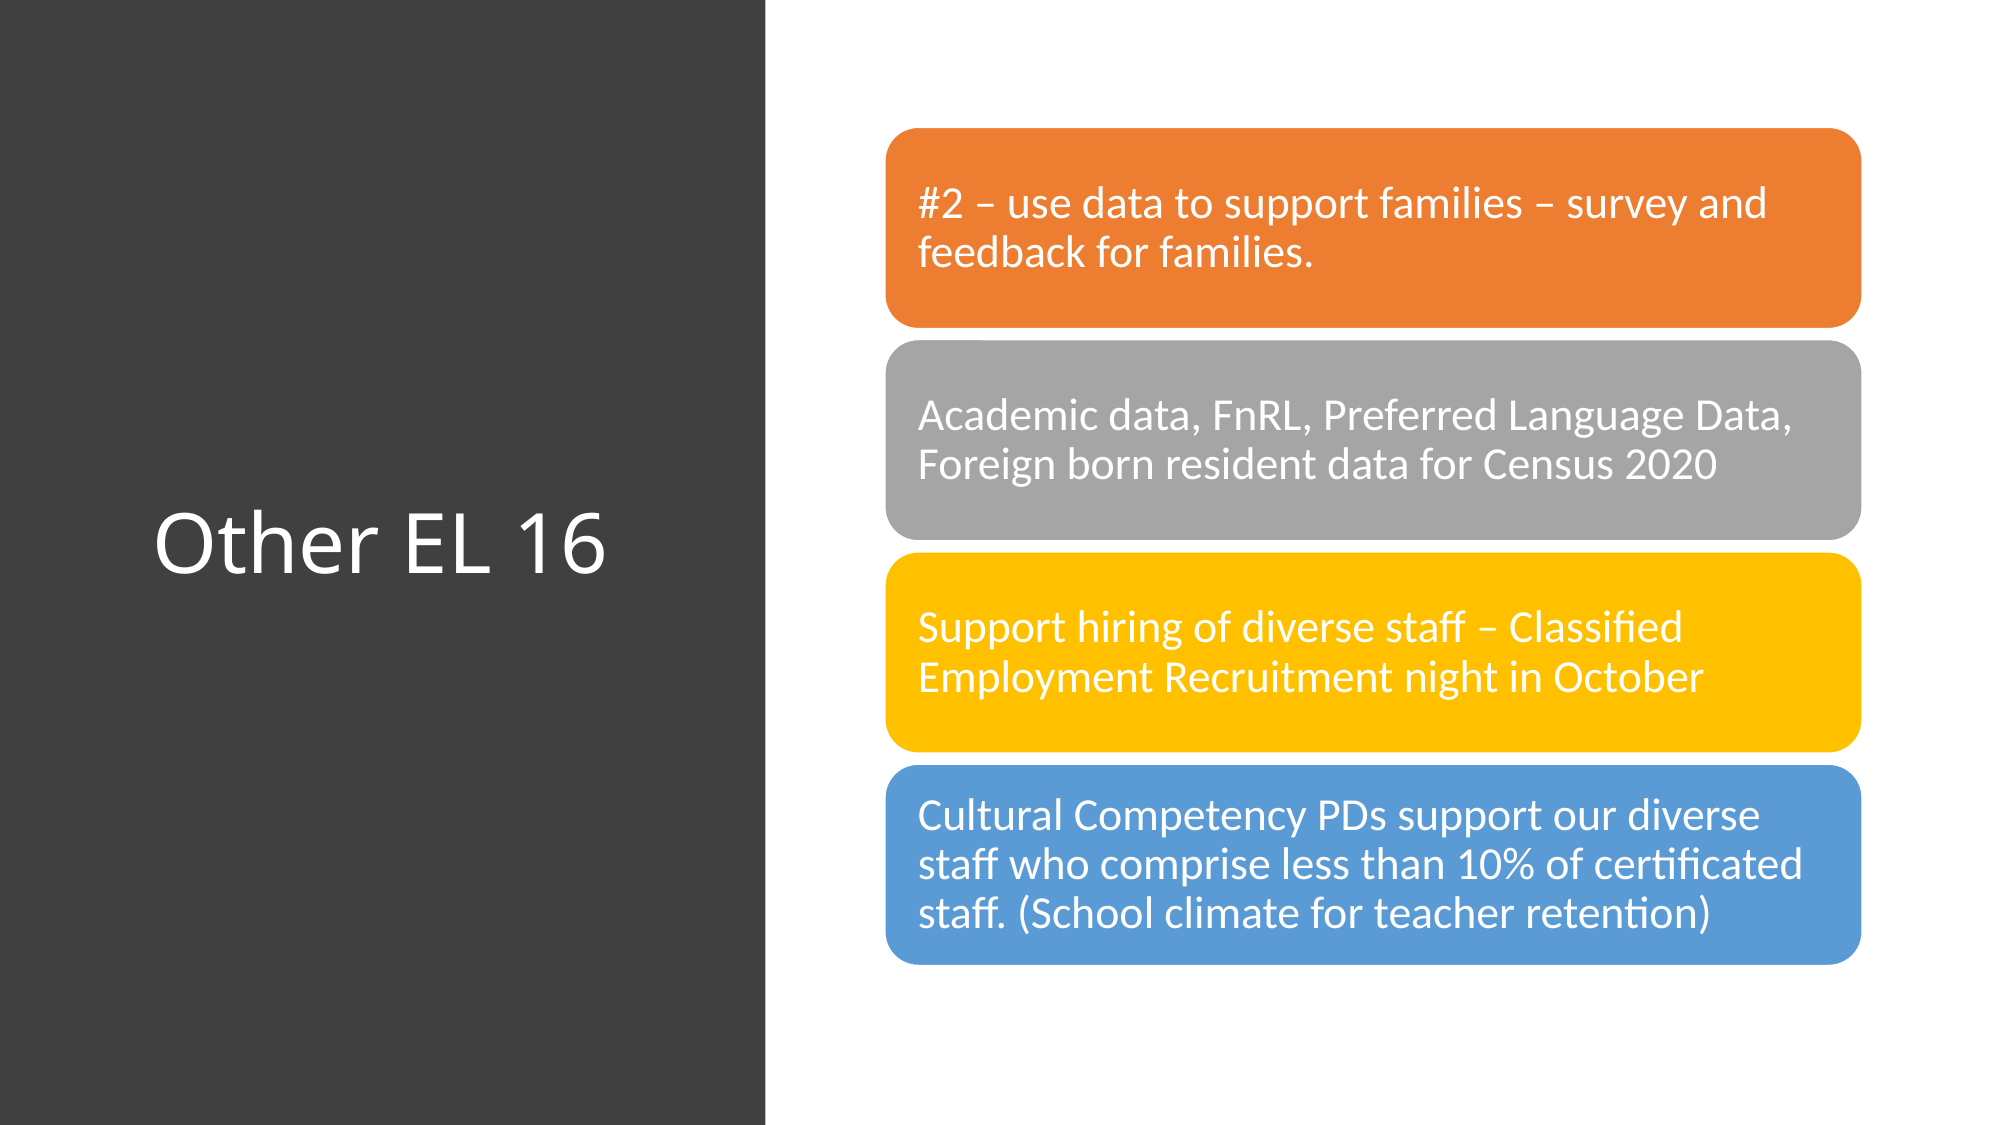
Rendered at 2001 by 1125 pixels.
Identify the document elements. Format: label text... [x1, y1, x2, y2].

title Other EL 16 [137, 102, 688, 991]
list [884, 102, 1863, 991]
text_box [0, 0, 766, 1125]
